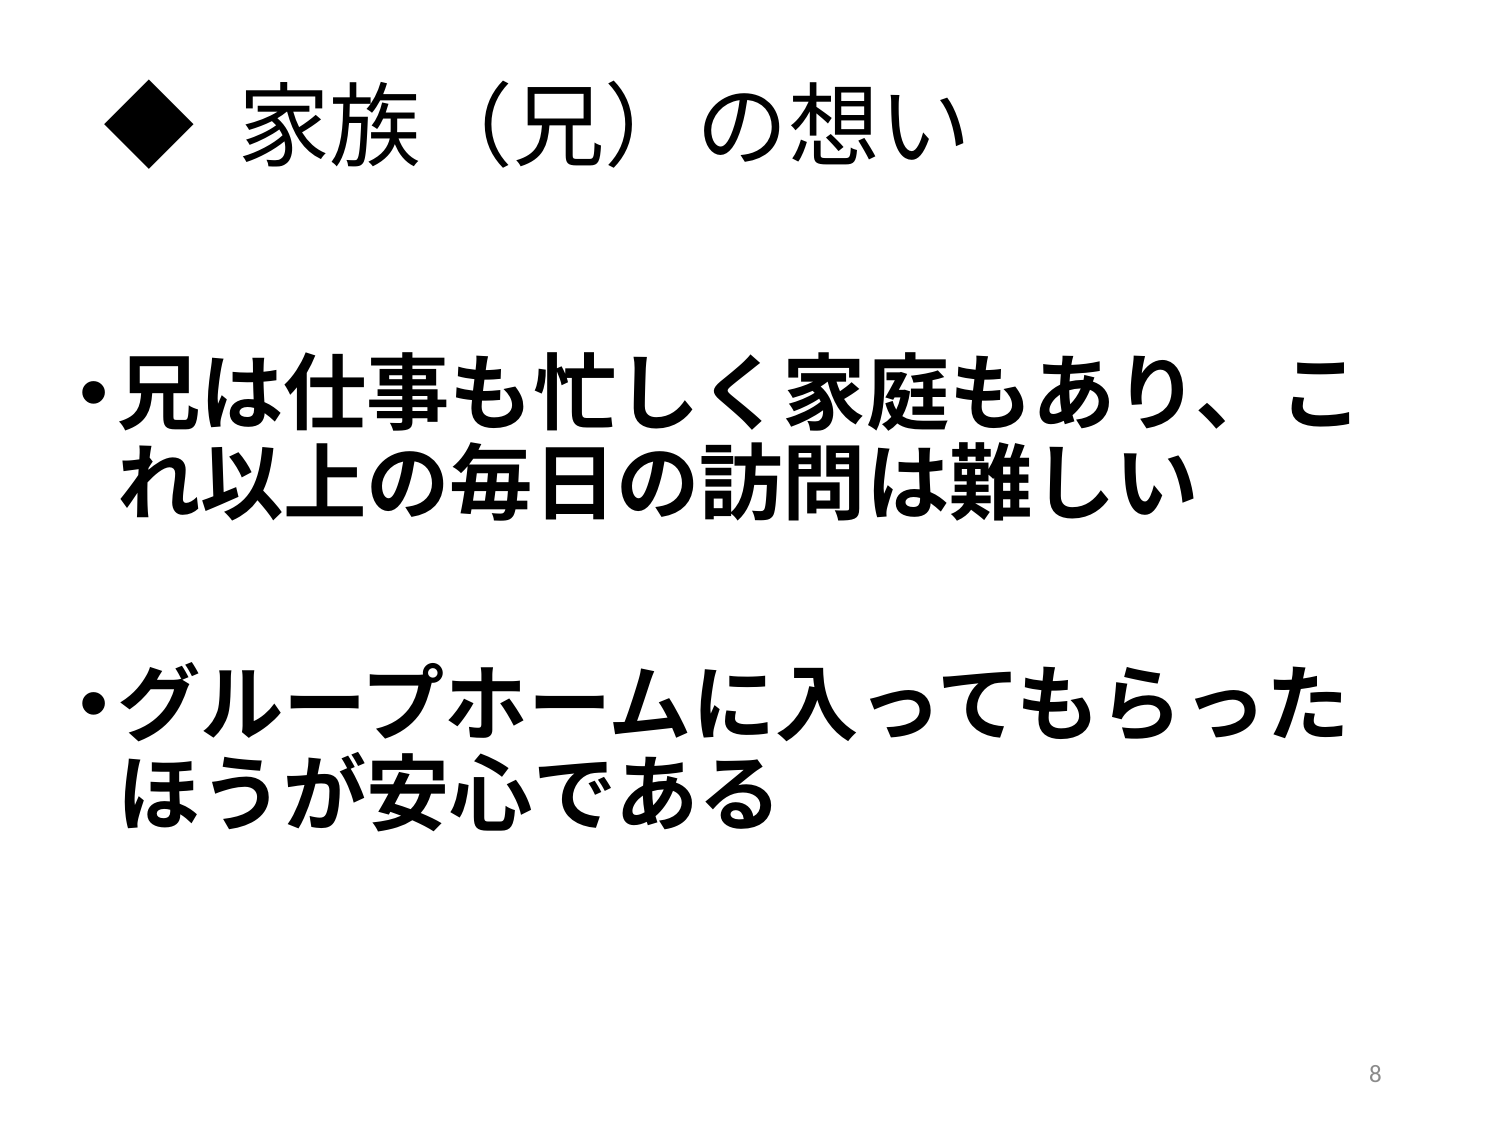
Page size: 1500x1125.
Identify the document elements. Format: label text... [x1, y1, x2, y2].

list 兄は仕事も忙しく家庭もあり、これ以上の毎日の訪問は難しい グループホームに入ってもらったほうが安心である [64, 343, 1407, 1082]
slide_number 8 [1059, 1042, 1397, 1103]
title ◆ 家族（兄）の想い [88, 52, 1383, 208]
